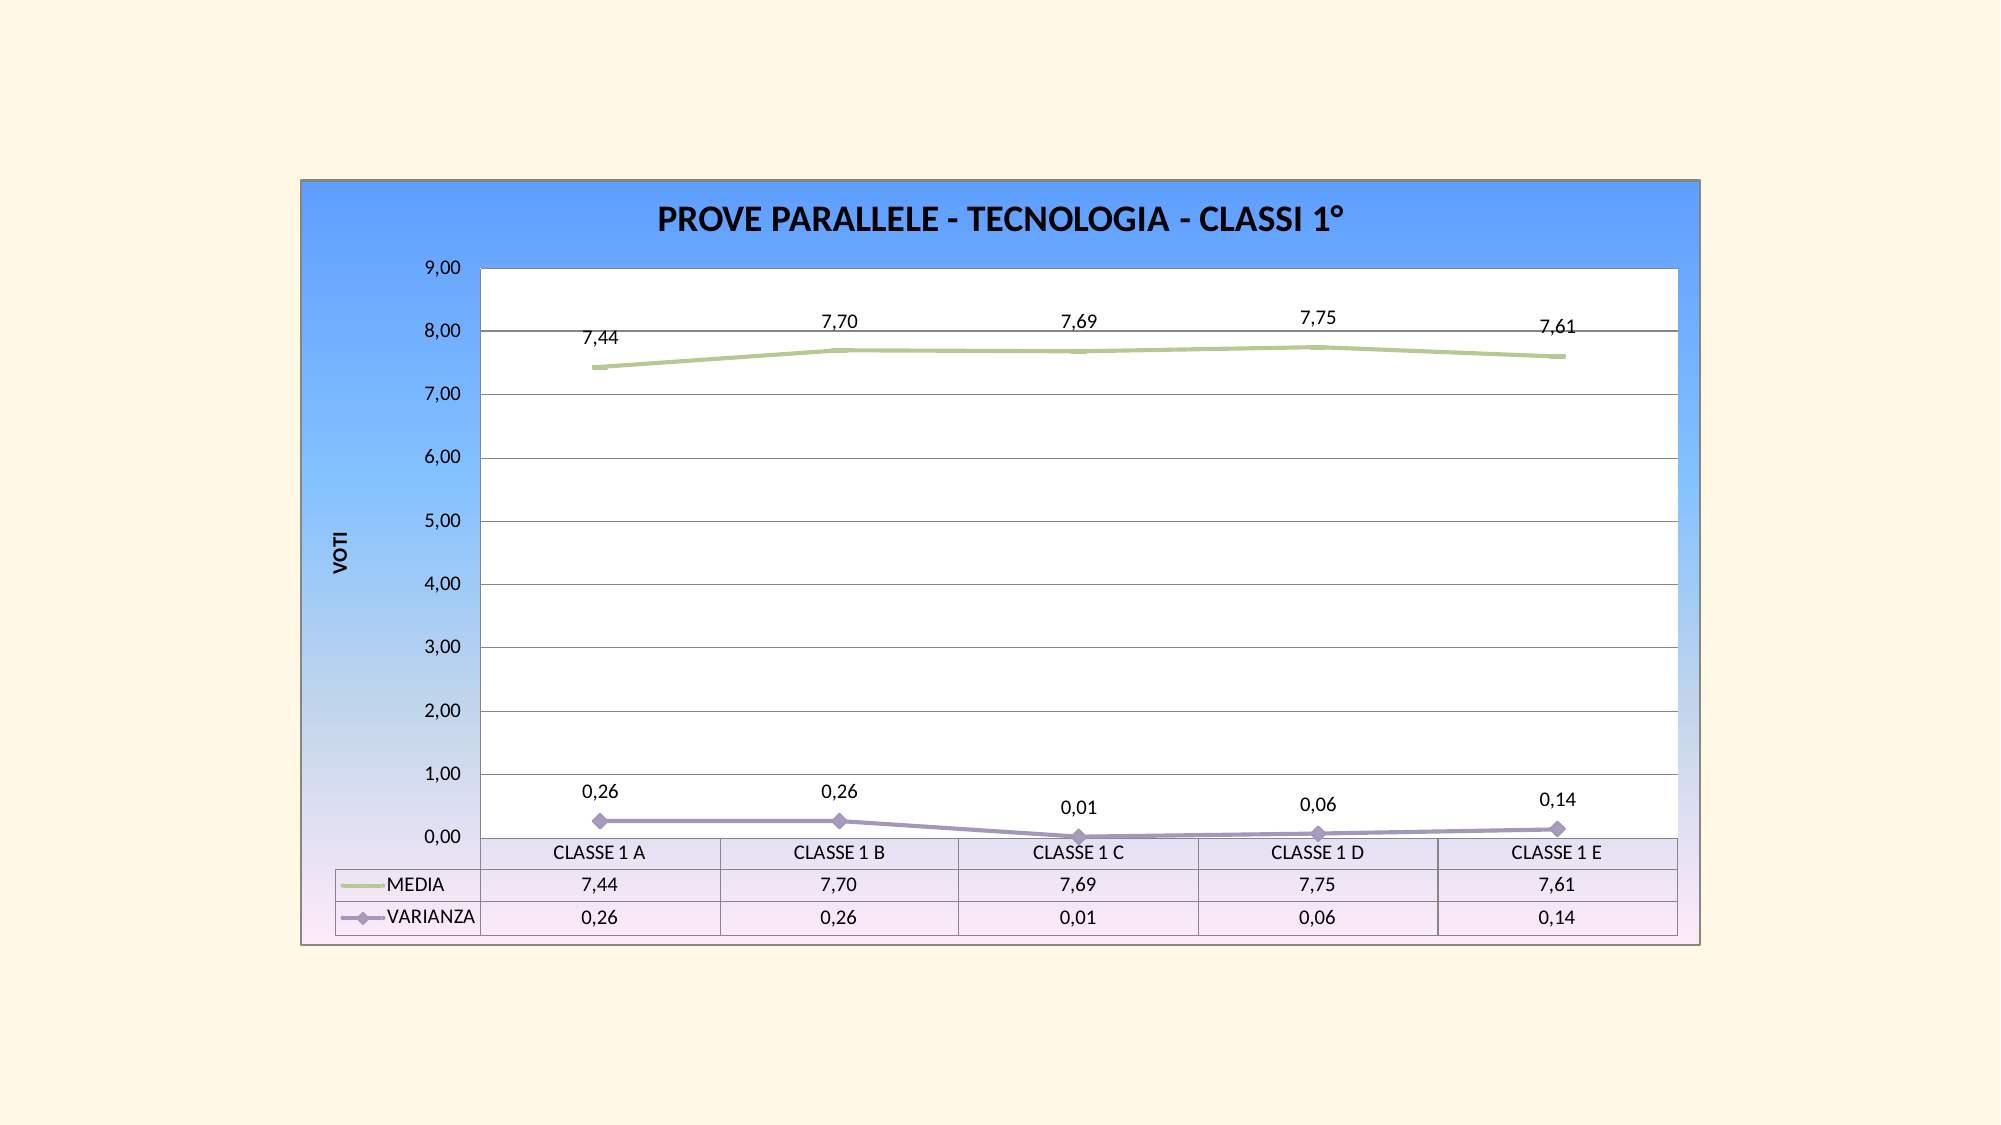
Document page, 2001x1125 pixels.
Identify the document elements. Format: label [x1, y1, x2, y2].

picture [298, 178, 1701, 947]
